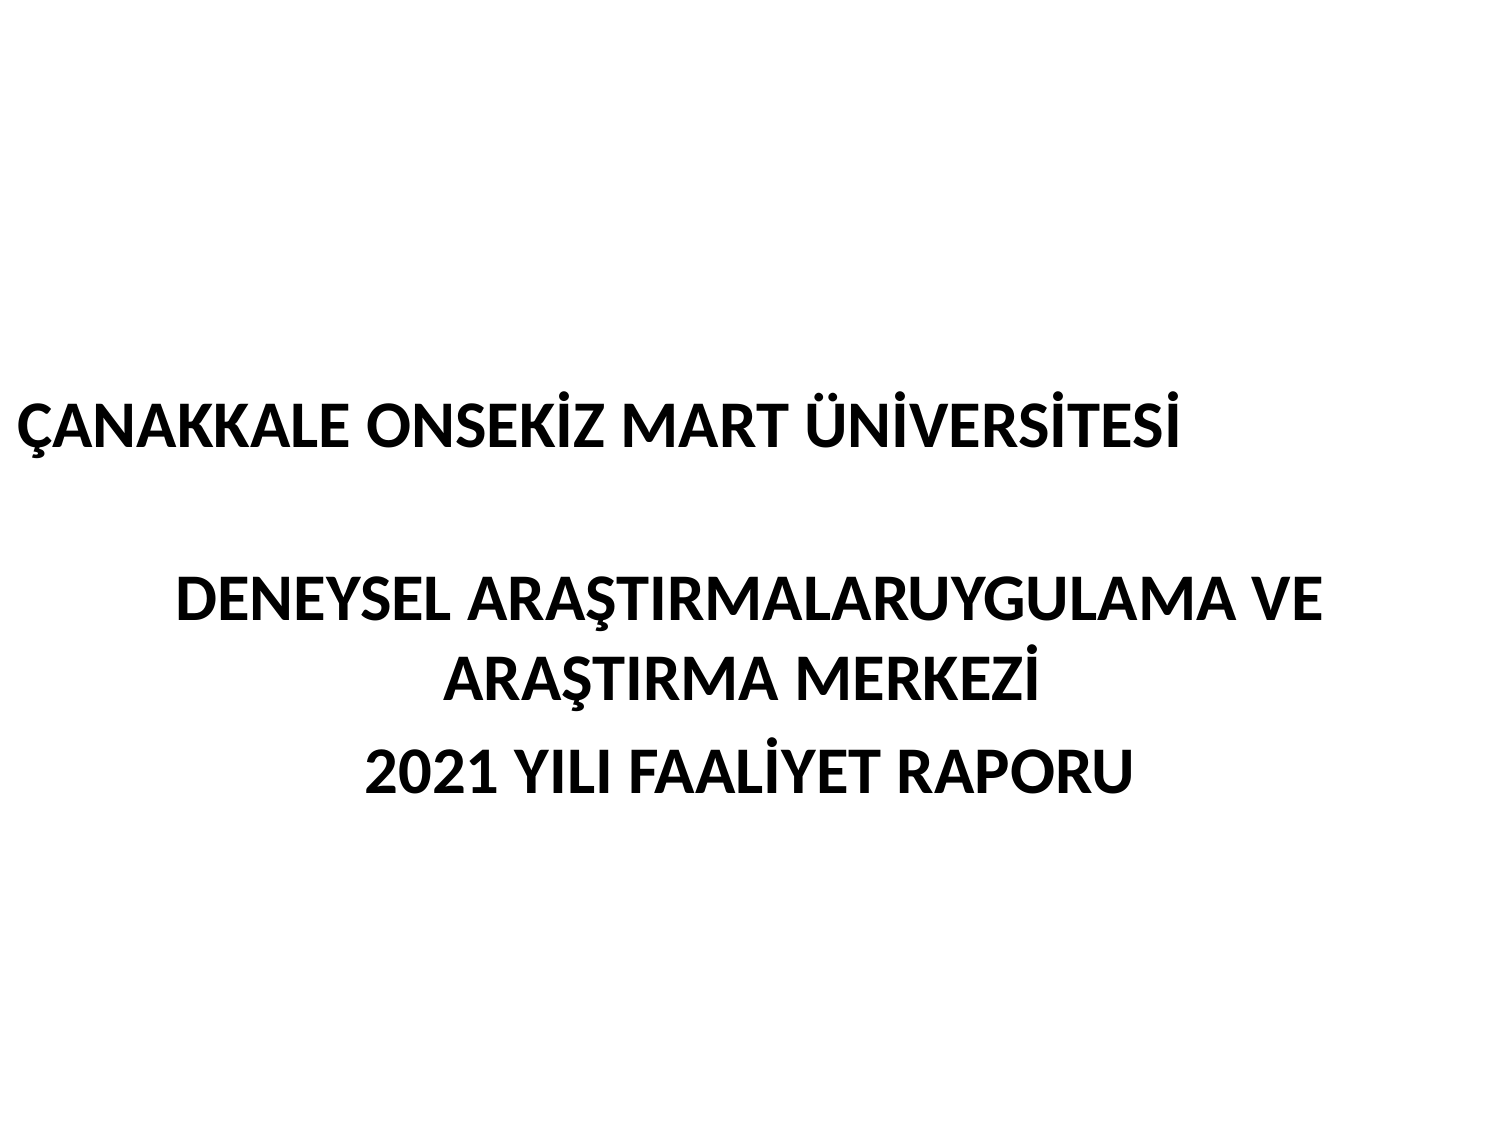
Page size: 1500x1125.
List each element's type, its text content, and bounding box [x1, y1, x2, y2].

subtitle ÇANAKKALE ONSEKİZ MART ÜNİVERSİTESİ DENEYSEL ARAŞTIRMALARUYGULAMA VE ARAŞTIRMA MERKEZİ 2021 YILI FAALİYET RAPORU [0, 0, 1500, 1125]
